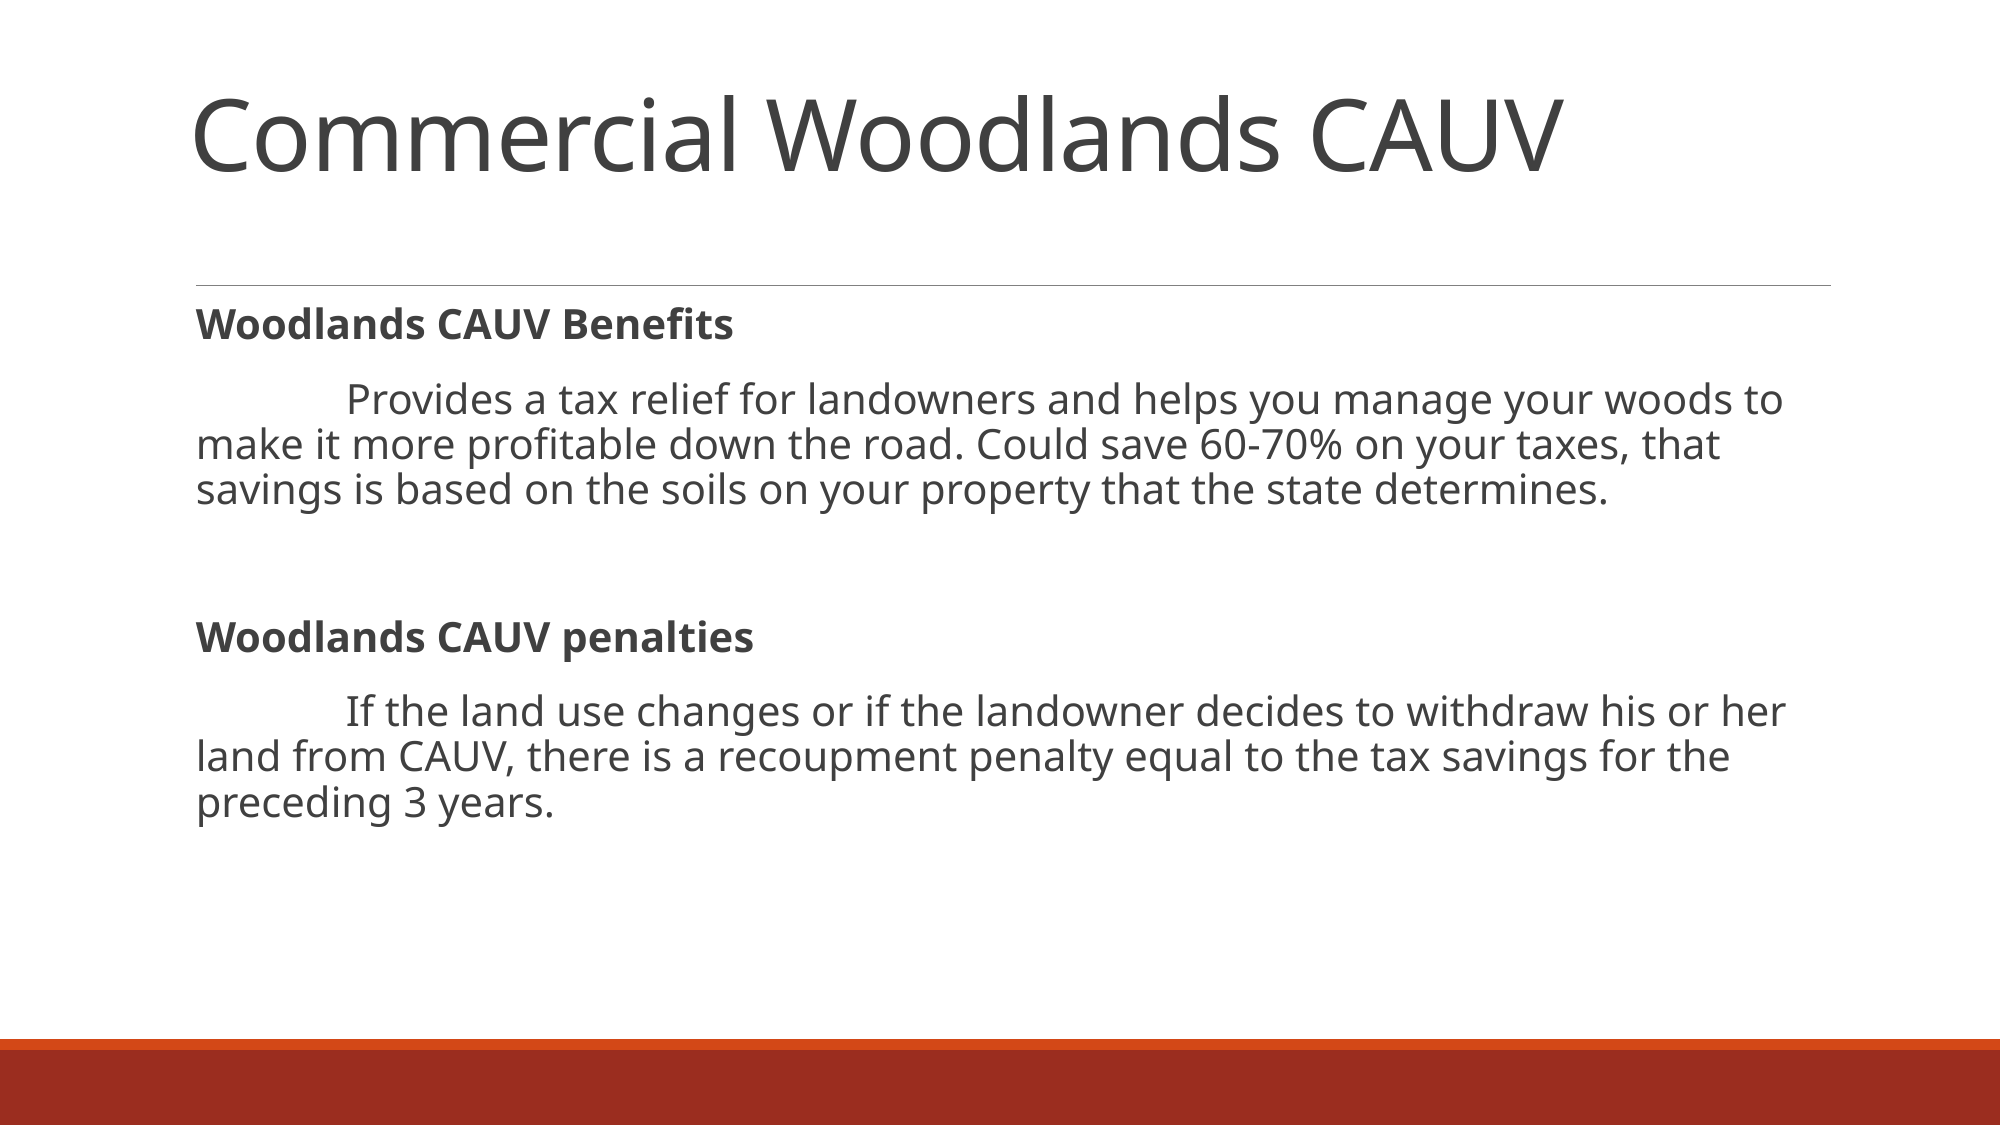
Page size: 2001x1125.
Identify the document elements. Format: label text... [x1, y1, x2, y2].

title Commercial Woodlands CAUV [174, 0, 1825, 200]
list Woodlands CAUV Benefits Provides a tax relief for landowners and helps you manage your woods to make it more profitable down the road. Could save 60-70% on your taxes, that savings is based on the soils on your property that the state determines. Woodlands CAUV penalties If the land use changes or if the landowner decides to withdraw his or her land from CAUV, there is a recoupment penalty equal to the tax savings for the preceding 3 years. [195, 296, 1835, 948]
